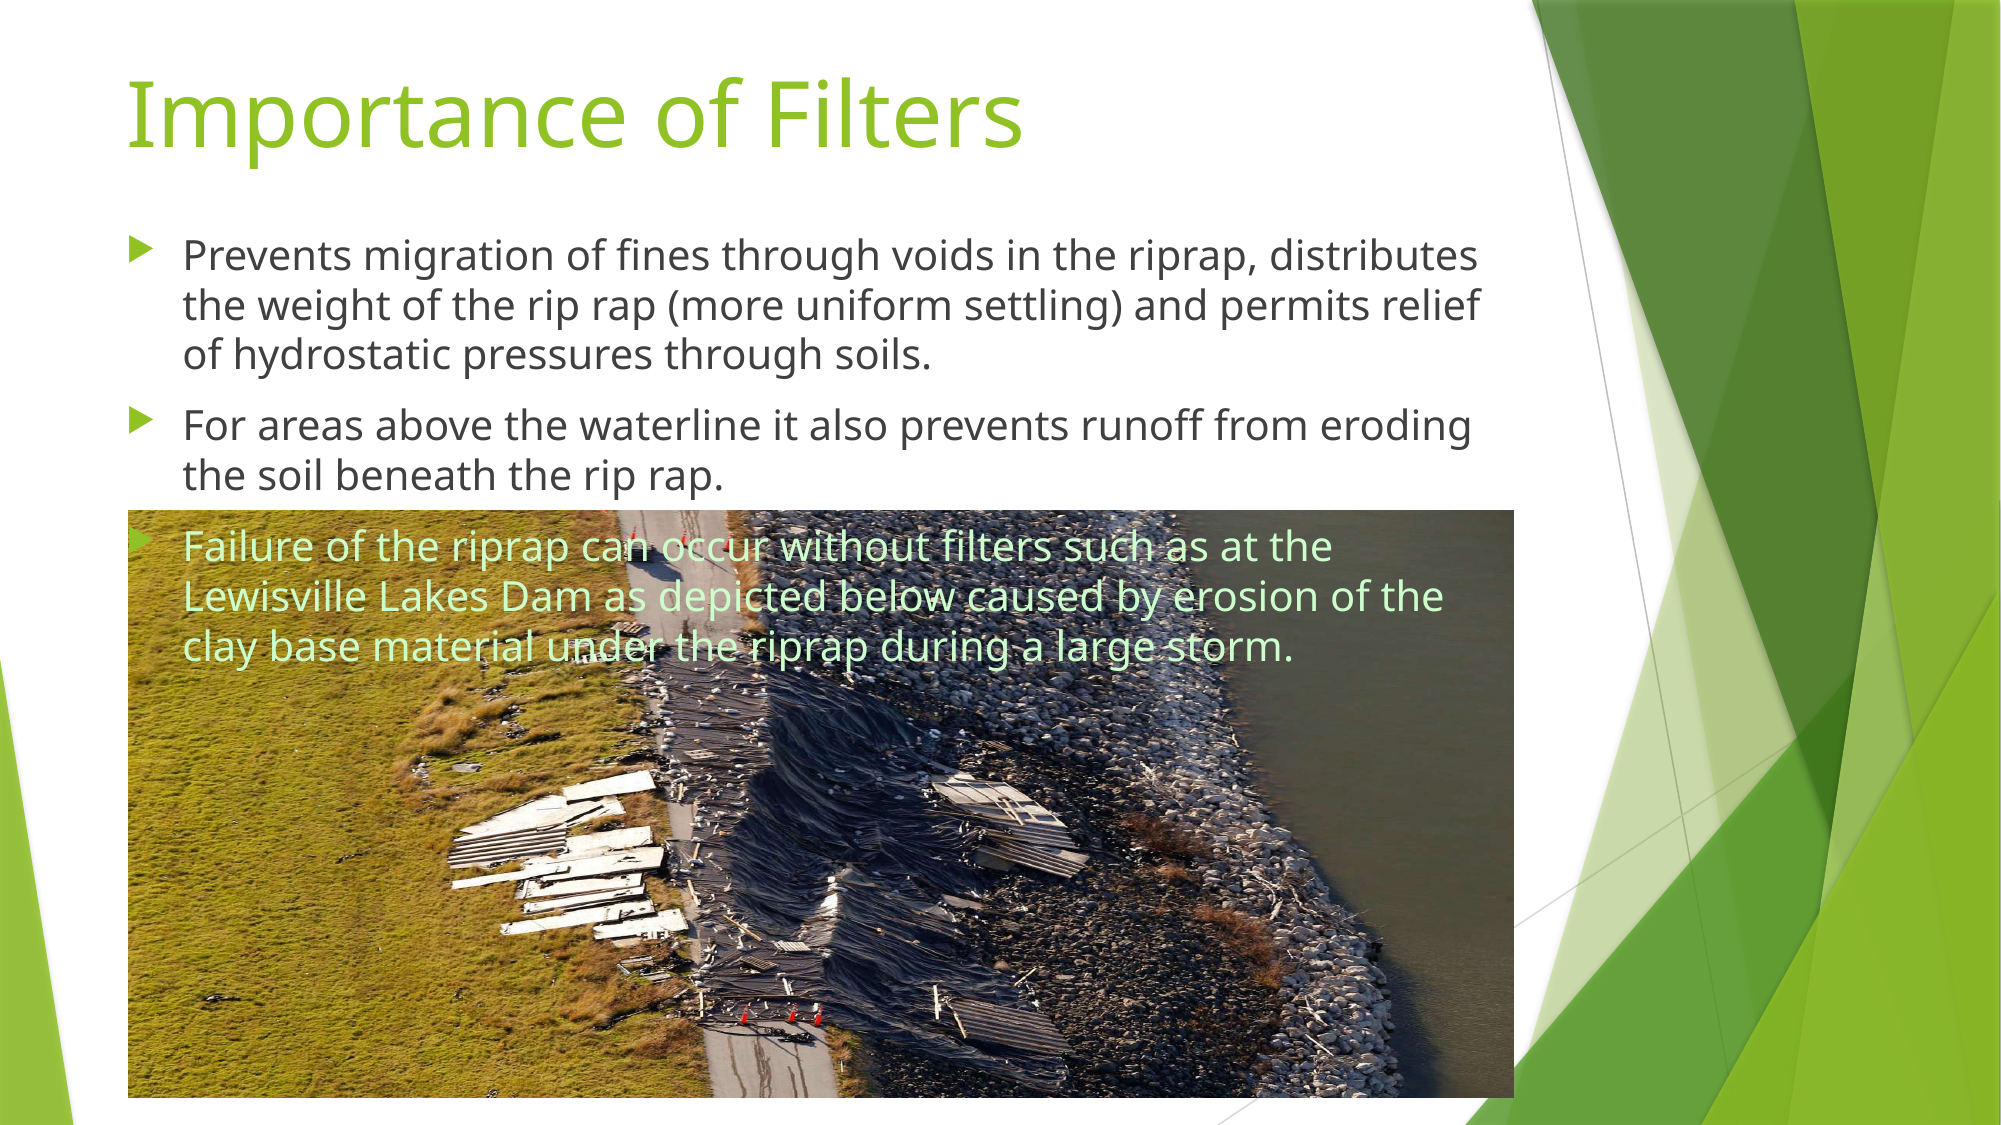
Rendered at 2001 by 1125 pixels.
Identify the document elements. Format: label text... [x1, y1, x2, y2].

list Prevents migration of fines through voids in the riprap, distributes the weight of the rip rap (more uniform settling) and permits relief of hydrostatic pressures through soils. For areas above the waterline it also prevents runoff from eroding the soil beneath the rip rap. Failure of the riprap can occur without filters such as at the Lewisville Lakes Dam as depicted below caused by erosion of the clay base material under the riprap during a large storm. [111, 220, 1522, 991]
picture [127, 510, 1515, 1099]
title Importance of Filters [111, 48, 1522, 220]
